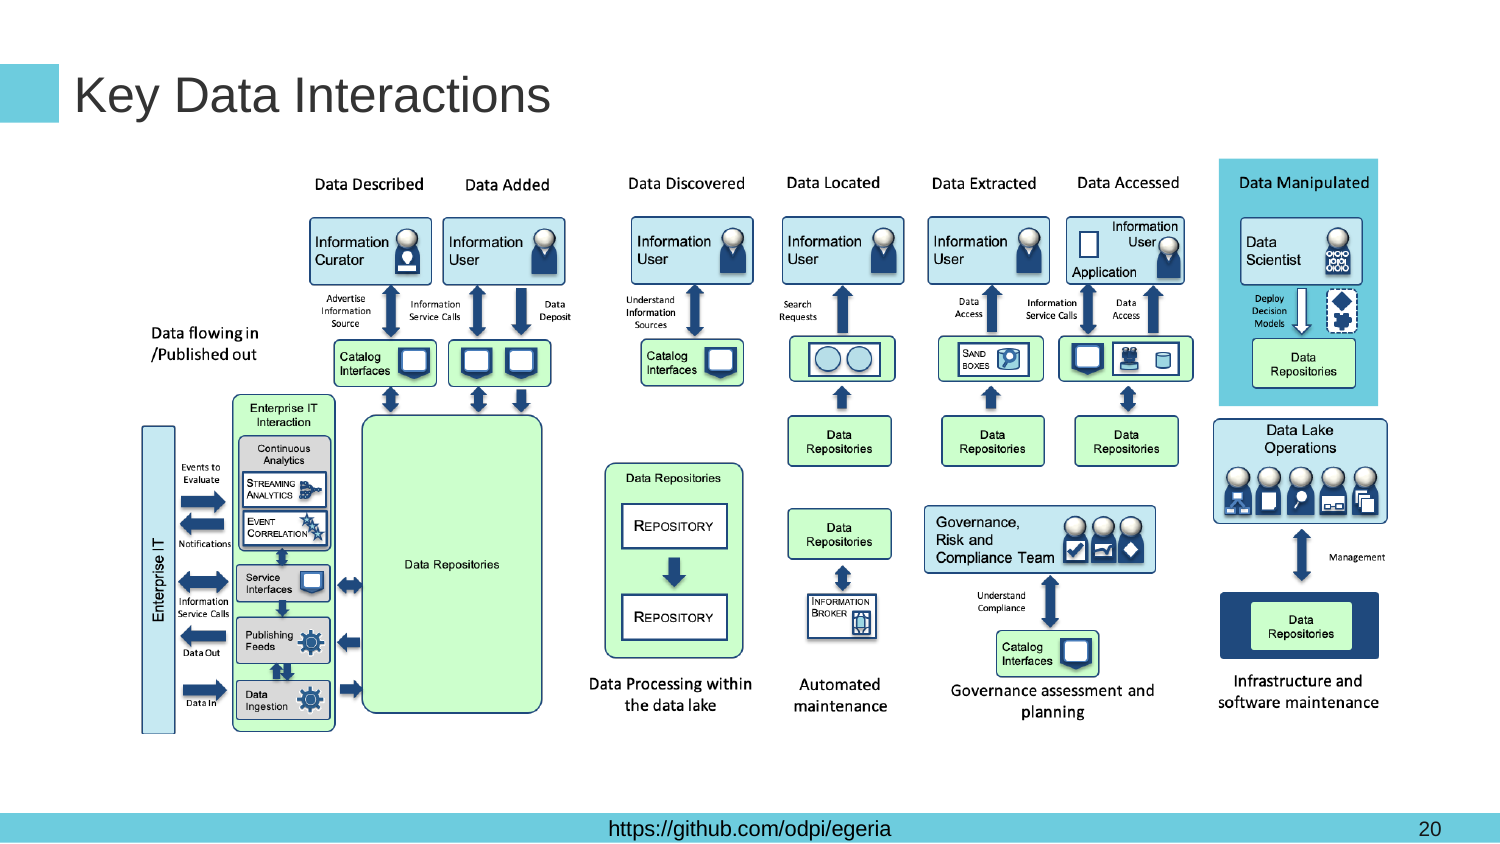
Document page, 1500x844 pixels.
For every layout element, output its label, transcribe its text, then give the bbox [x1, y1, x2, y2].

picture [139, 165, 1406, 734]
slide_number 20 [1403, 813, 1494, 843]
title Key Data Interactions [58, 47, 1449, 141]
text_box [1217, 157, 1380, 164]
